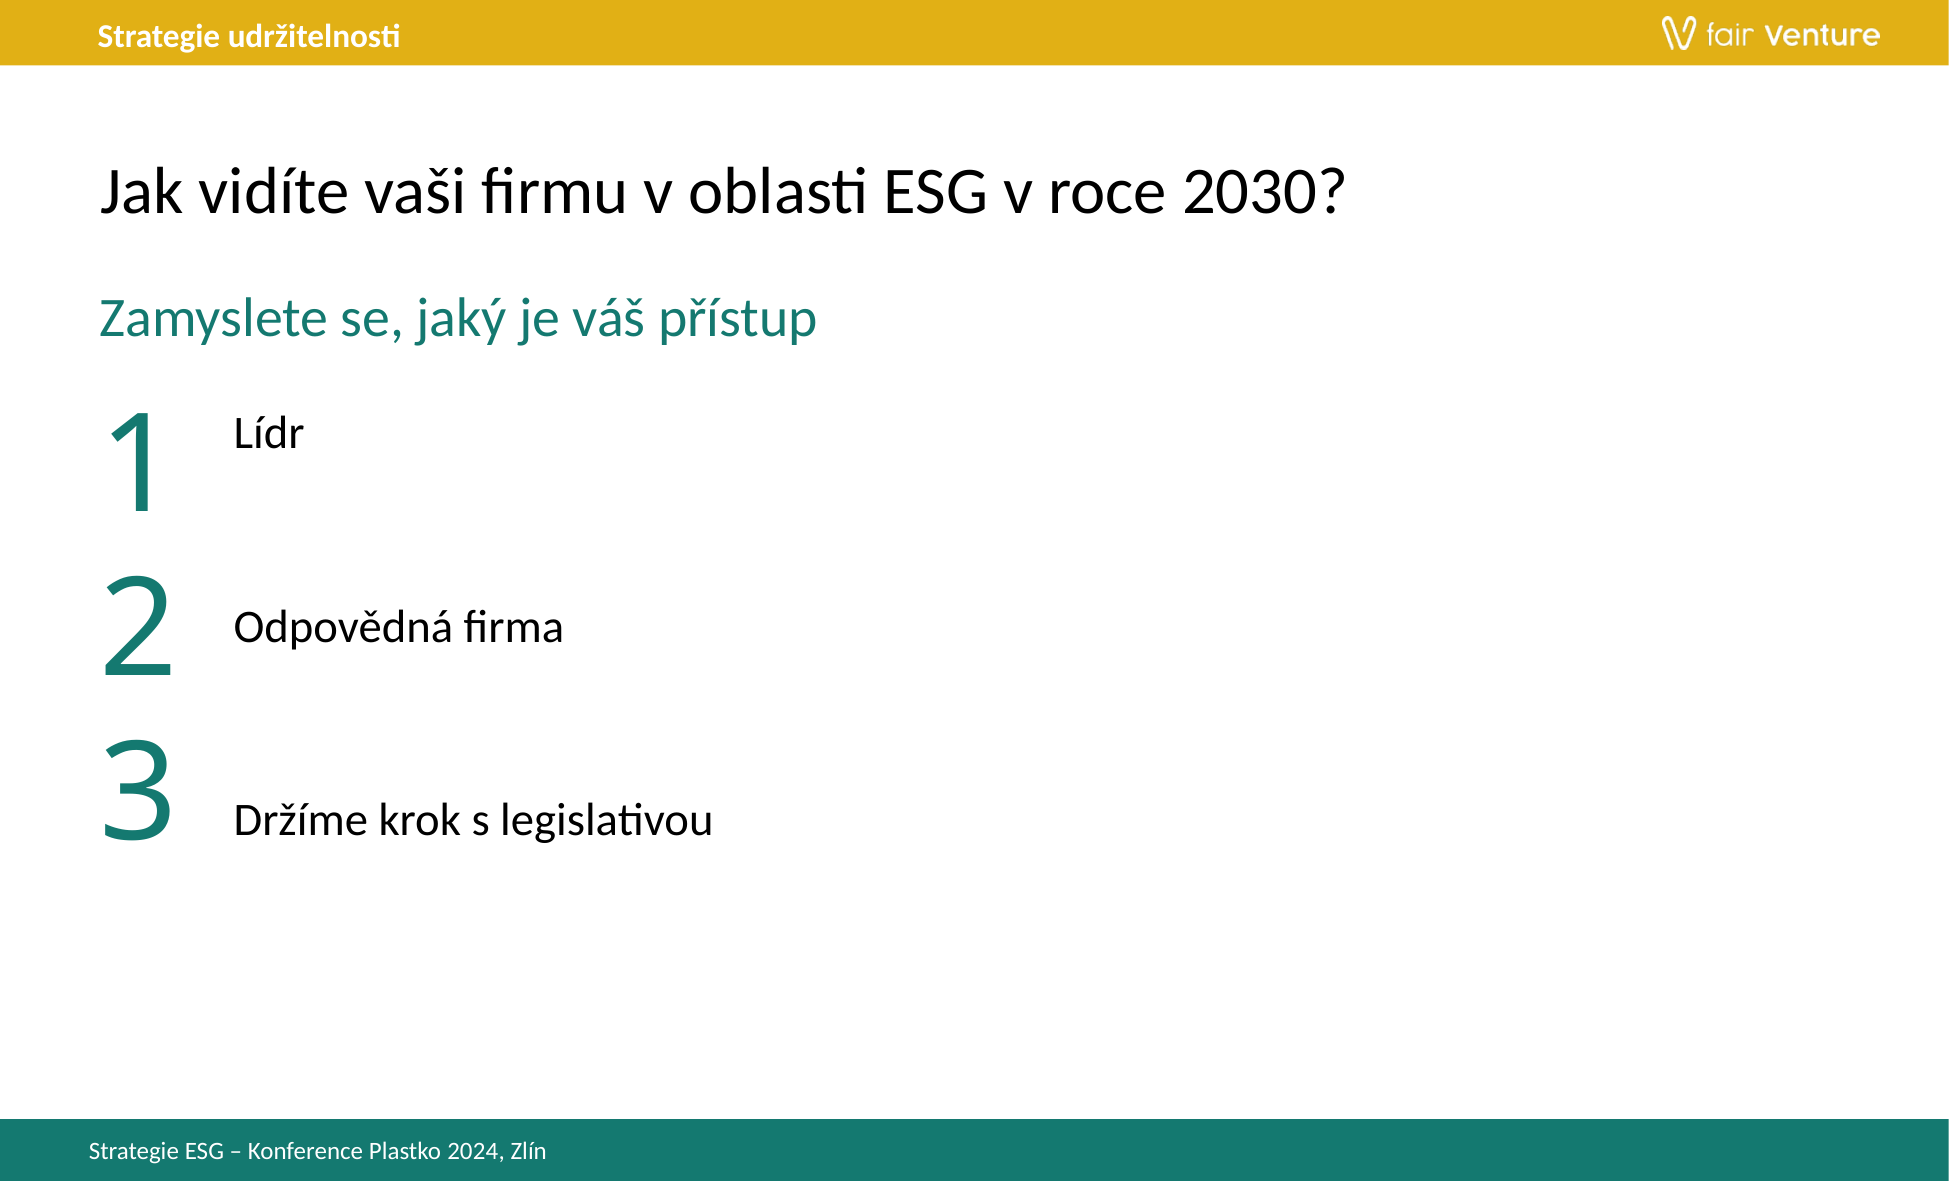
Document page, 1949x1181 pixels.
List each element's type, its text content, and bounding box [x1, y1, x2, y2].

picture [1662, 16, 1880, 50]
list Jak vidíte vaši firmu v oblasti ESG v roce 2030? [96, 117, 1750, 256]
list Lídr Odpovědná firma Držíme krok s legislativou [230, 397, 1777, 916]
text_box Strategie udržitelnosti [83, 11, 1545, 61]
text_box Zamyslete se, jaký je váš přístup [96, 277, 1750, 353]
list 1 2 3 [96, 370, 230, 1042]
